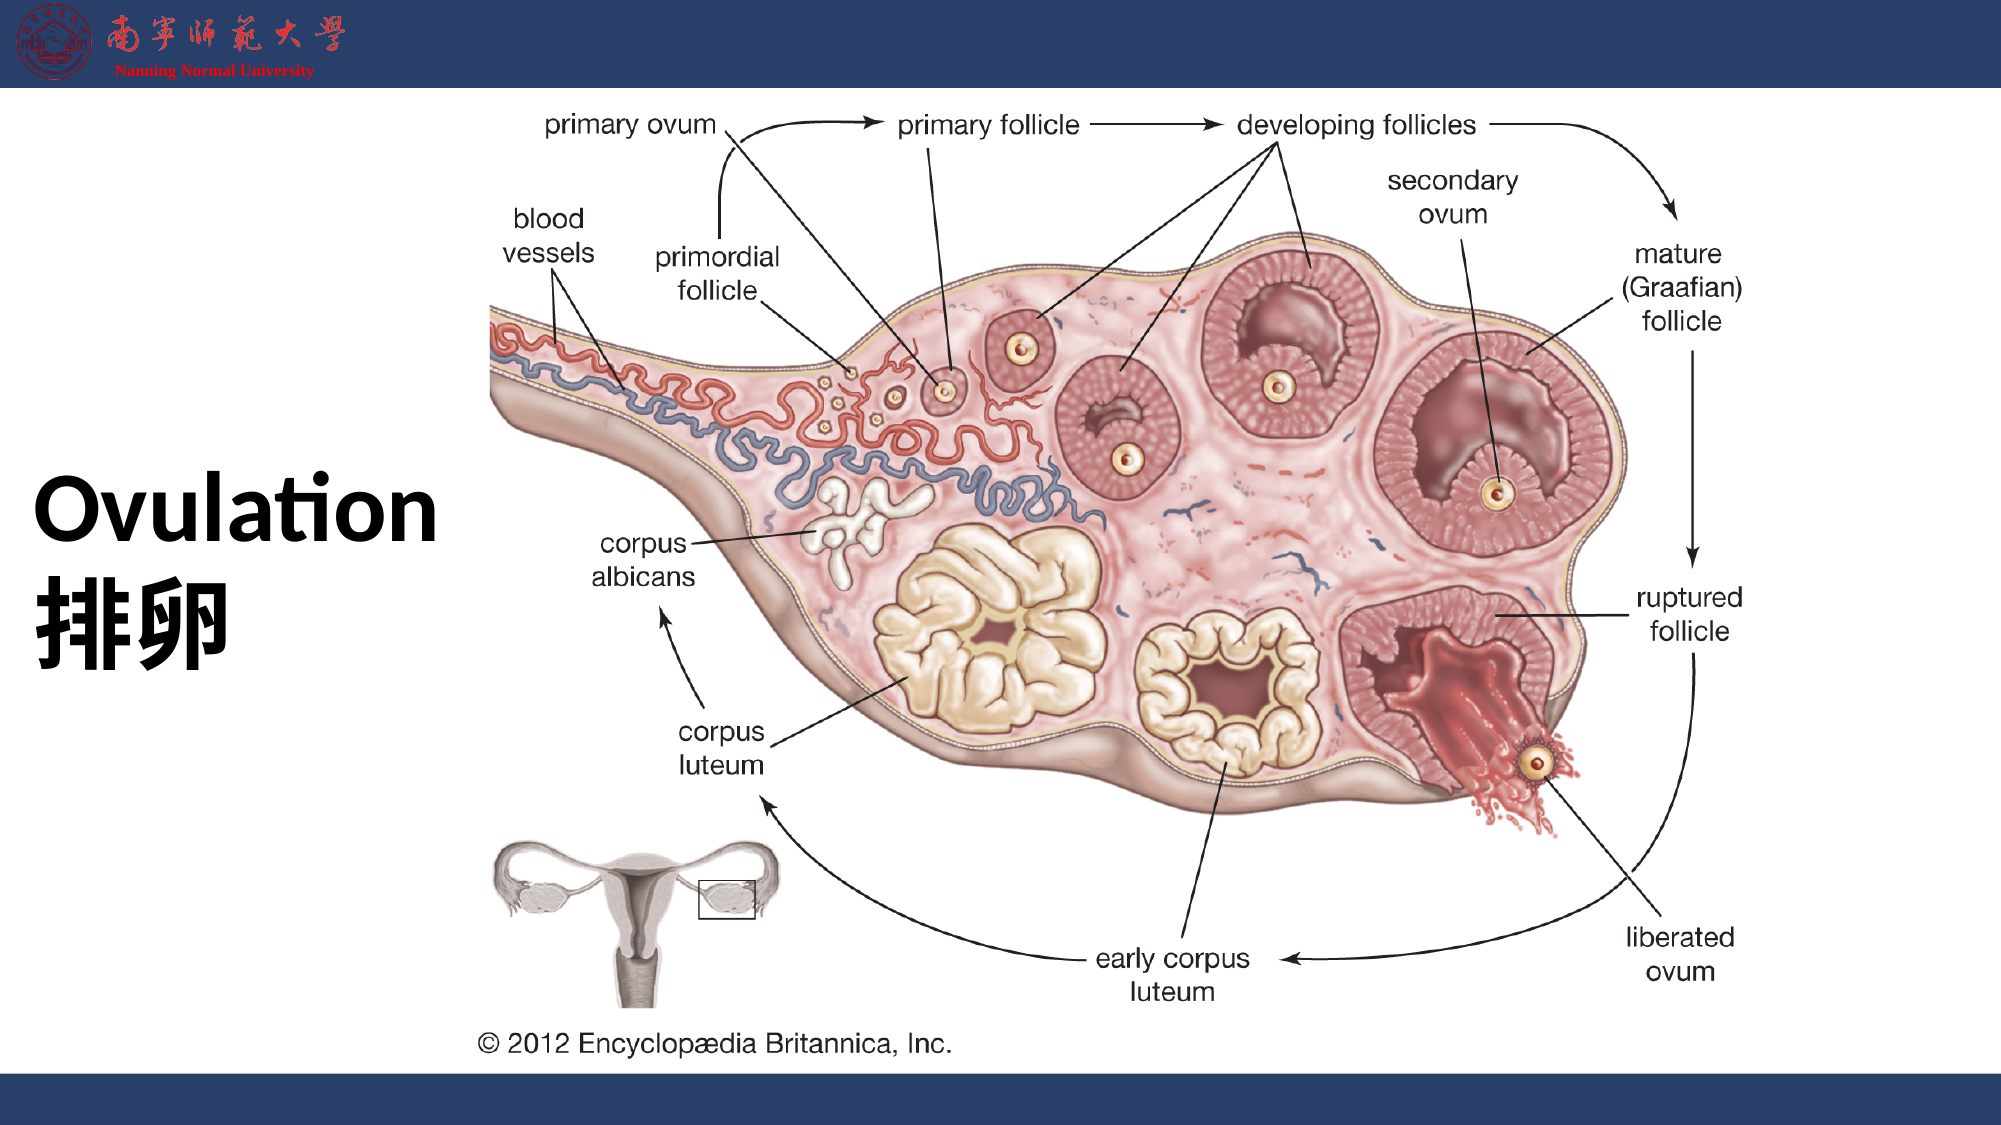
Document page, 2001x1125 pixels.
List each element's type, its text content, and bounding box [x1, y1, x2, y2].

picture [106, 13, 346, 53]
picture [16, 4, 93, 81]
text_box Ovulation 排卵 [18, 433, 456, 689]
picture [465, 88, 1779, 1065]
slide_number [23, 1064, 149, 1125]
